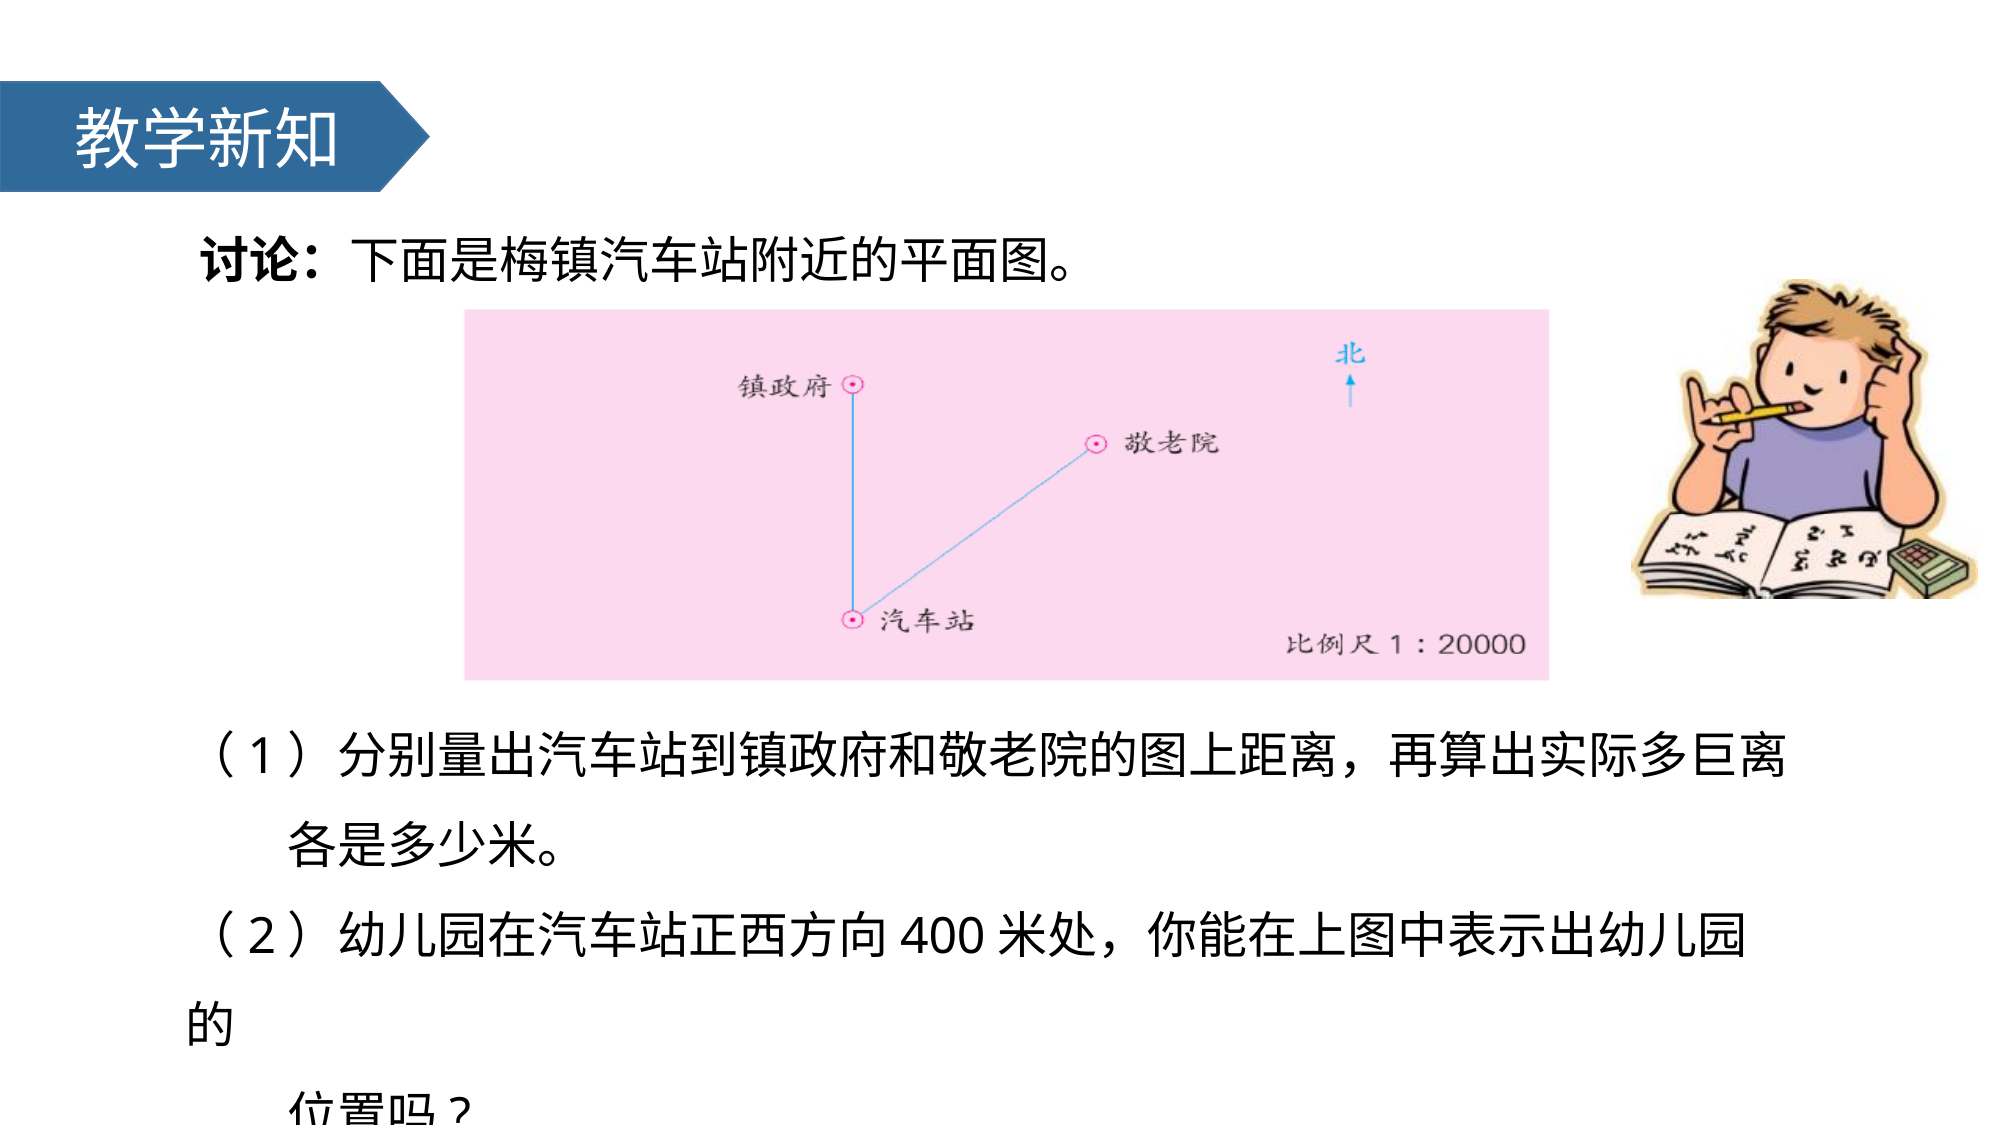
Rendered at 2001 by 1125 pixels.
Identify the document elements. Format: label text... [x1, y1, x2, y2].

picture [457, 299, 1553, 686]
text_box 教学新知 [0, 82, 429, 191]
picture [1631, 279, 1978, 599]
text_box 讨论：下面是梅镇汽车站附近的平面图。 [184, 190, 1805, 296]
text_box （1）分别量出汽车站到镇政府和敬老院的图上距离，再算出实际多巨离 各是多少米。 （2）幼儿园在汽车站正西方向400米处，你能在上图中表示出幼儿园的 位置吗? [170, 685, 1805, 1125]
